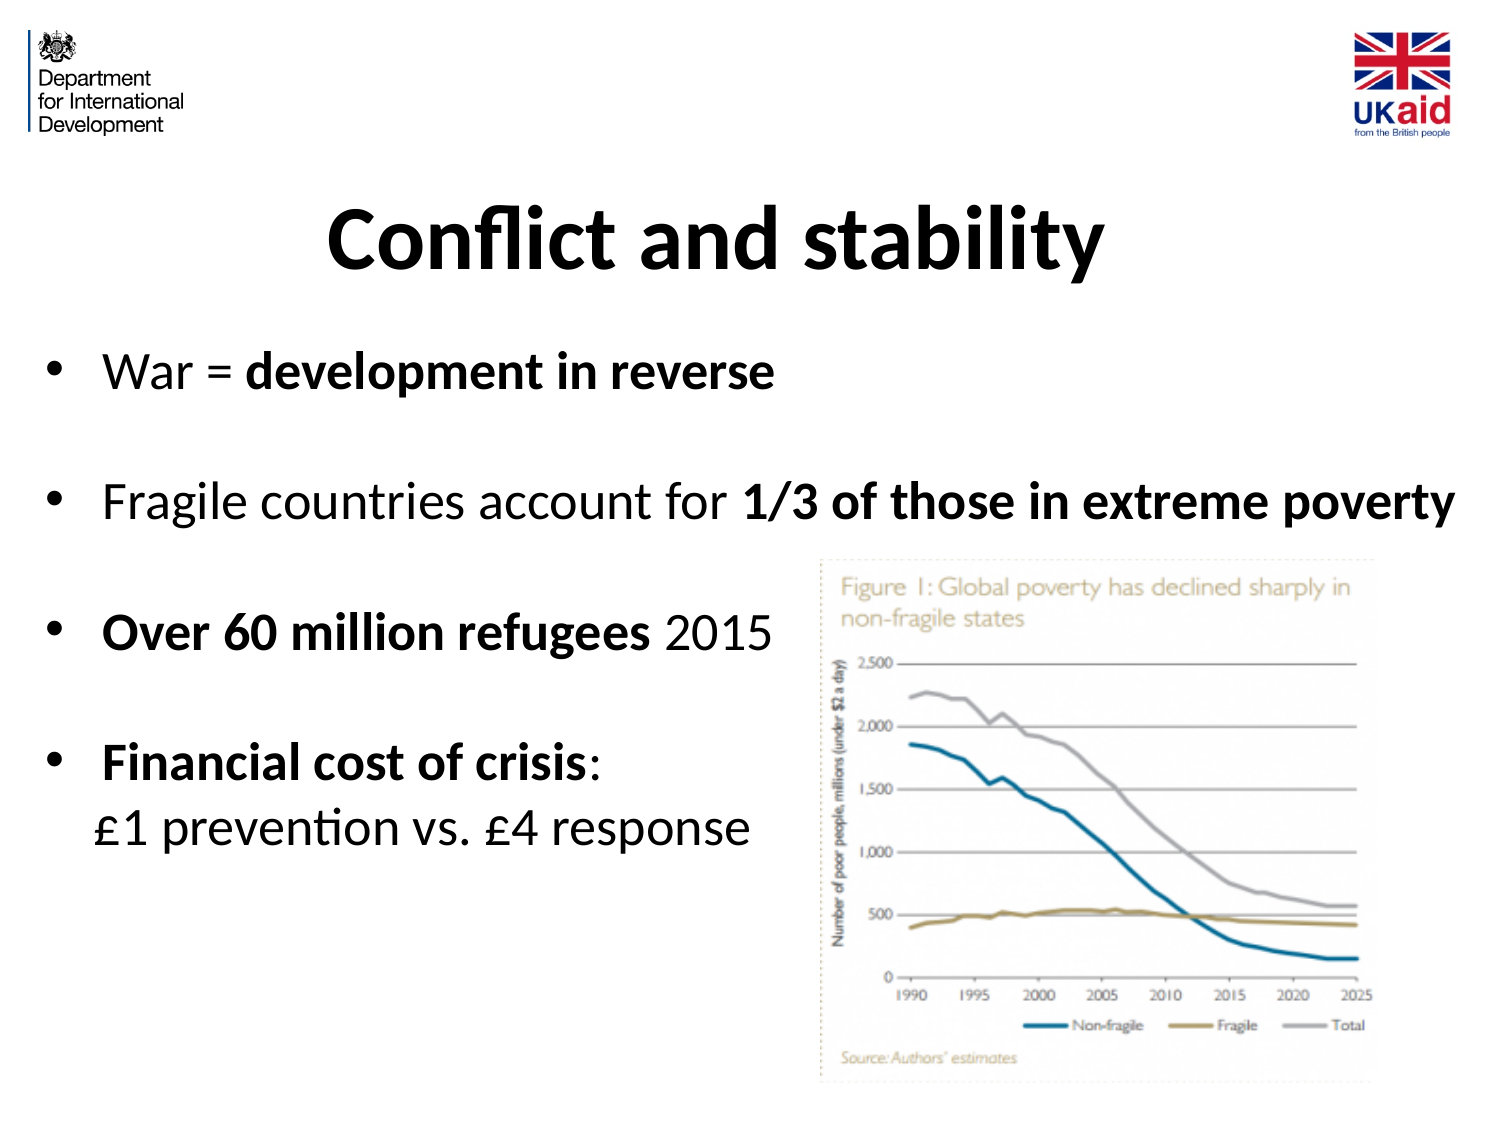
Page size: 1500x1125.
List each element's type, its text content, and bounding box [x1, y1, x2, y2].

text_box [16, 15, 1488, 158]
text_box Conflict and stability [312, 170, 1176, 296]
list War = development in reverse Fragile countries account for 1/3 of those in extreme poverty Over 60 million refugees 2015 Financial cost of crisis: £1 prevention vs. £4 response [0, 277, 1500, 1012]
picture [820, 559, 1379, 1083]
